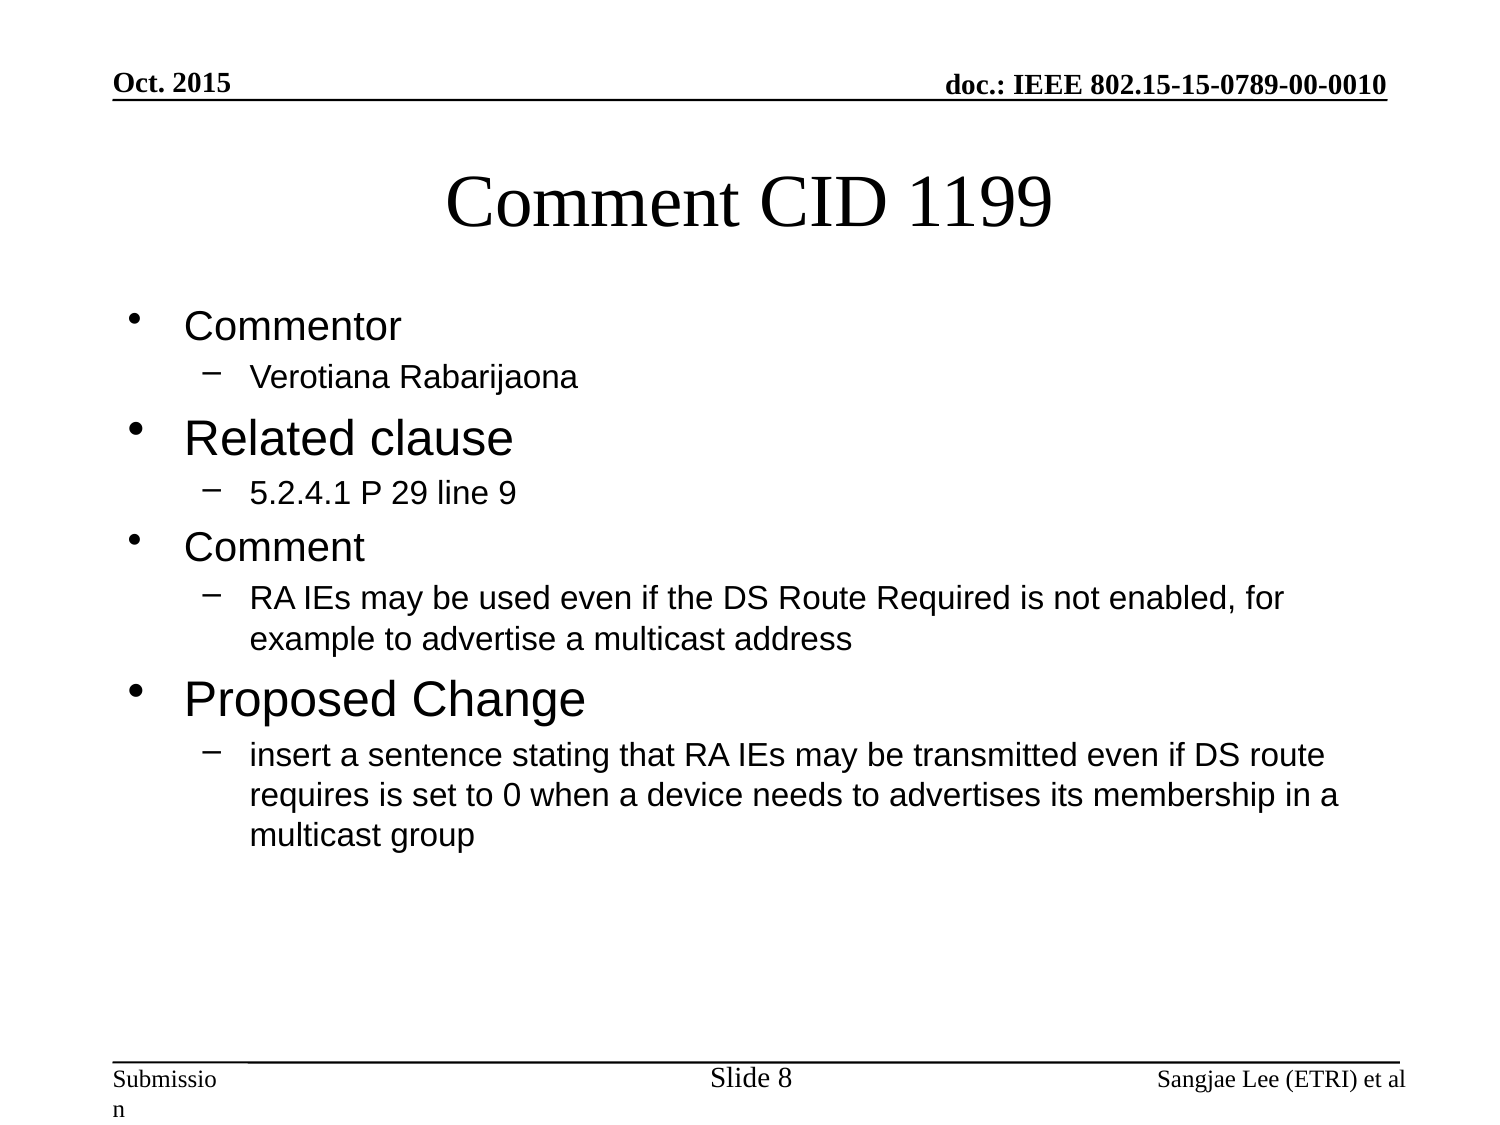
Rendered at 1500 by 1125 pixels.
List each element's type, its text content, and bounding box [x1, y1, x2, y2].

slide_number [112, 62, 376, 99]
title Comment CID 1199 [112, 125, 1388, 268]
footer Sangjae Lee (ETRI) et al [899, 1061, 1413, 1093]
slide_number Slide 8 [619, 1058, 883, 1095]
list Commentor Verotiana Rabarijaona Related clause 5.2.4.1 P 29 line 9 Comment RA IEs may be used even if the DS Route Required is not enabled, for example to advertise a multicast address Proposed Change insert a sentence stating that RA IEs may be transmitted even if DS route requires is set to 0 when a device needs to advertises its membership in a multicast group [112, 290, 1400, 1001]
